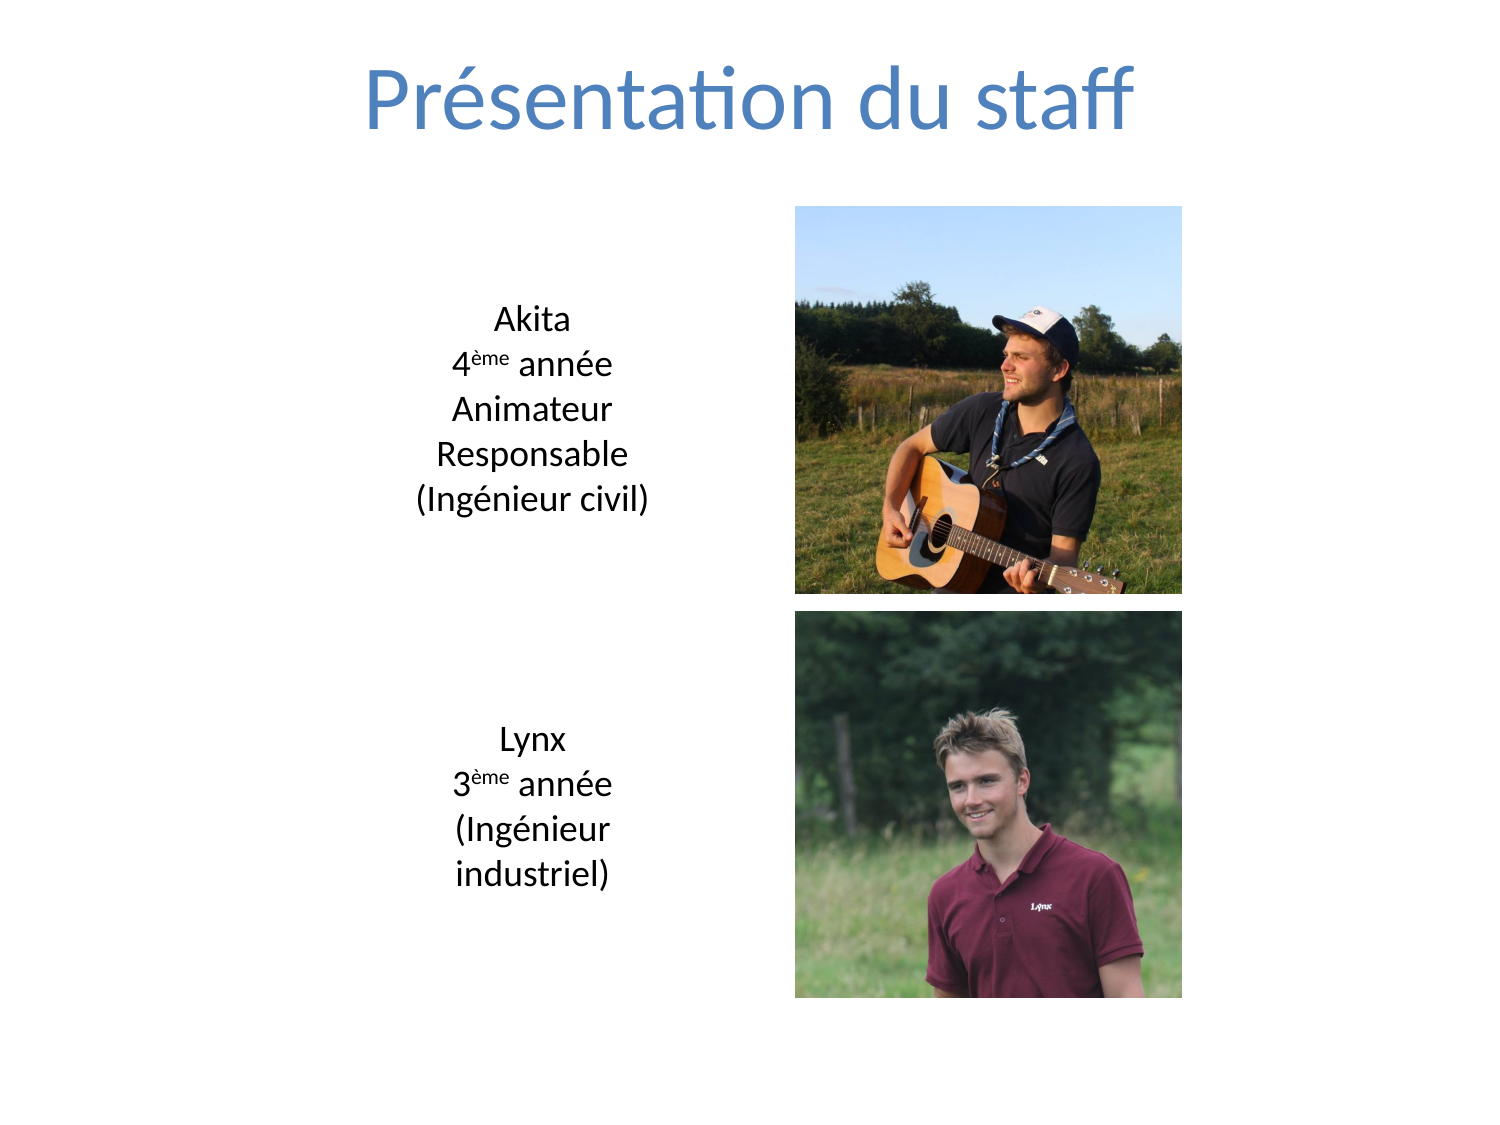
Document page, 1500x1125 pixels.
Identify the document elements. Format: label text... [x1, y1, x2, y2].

picture [794, 206, 1182, 594]
picture [794, 611, 1182, 998]
text_box Akita 4ème année Animateur Responsable (Ingénieur civil) [386, 286, 680, 527]
text_box Lynx 3ème année (Ingénieur industriel) [360, 706, 705, 901]
title Présentation du staff [75, 20, 1425, 167]
